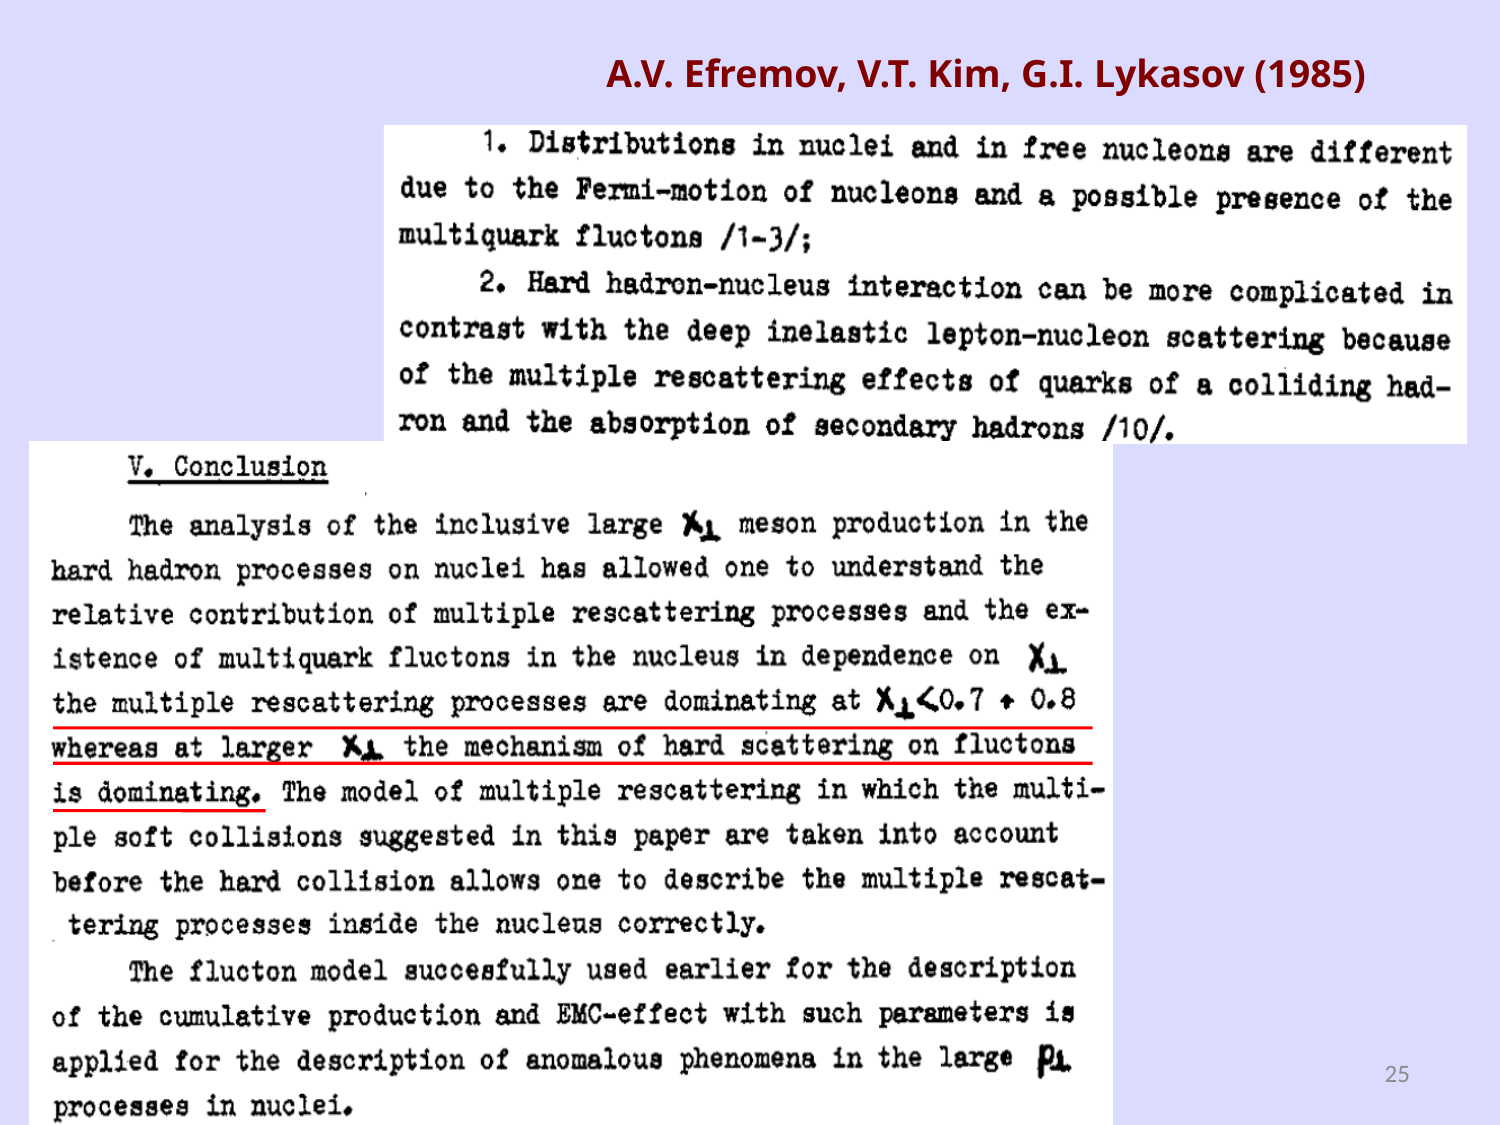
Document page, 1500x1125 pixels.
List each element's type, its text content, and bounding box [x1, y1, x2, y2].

text_box A.V. Efremov, V.T. Kim, G.I. Lykasov (1985) [591, 42, 1382, 103]
slide_number 25 [1123, 1042, 1425, 1103]
picture [29, 441, 1113, 1125]
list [387, 129, 1465, 443]
